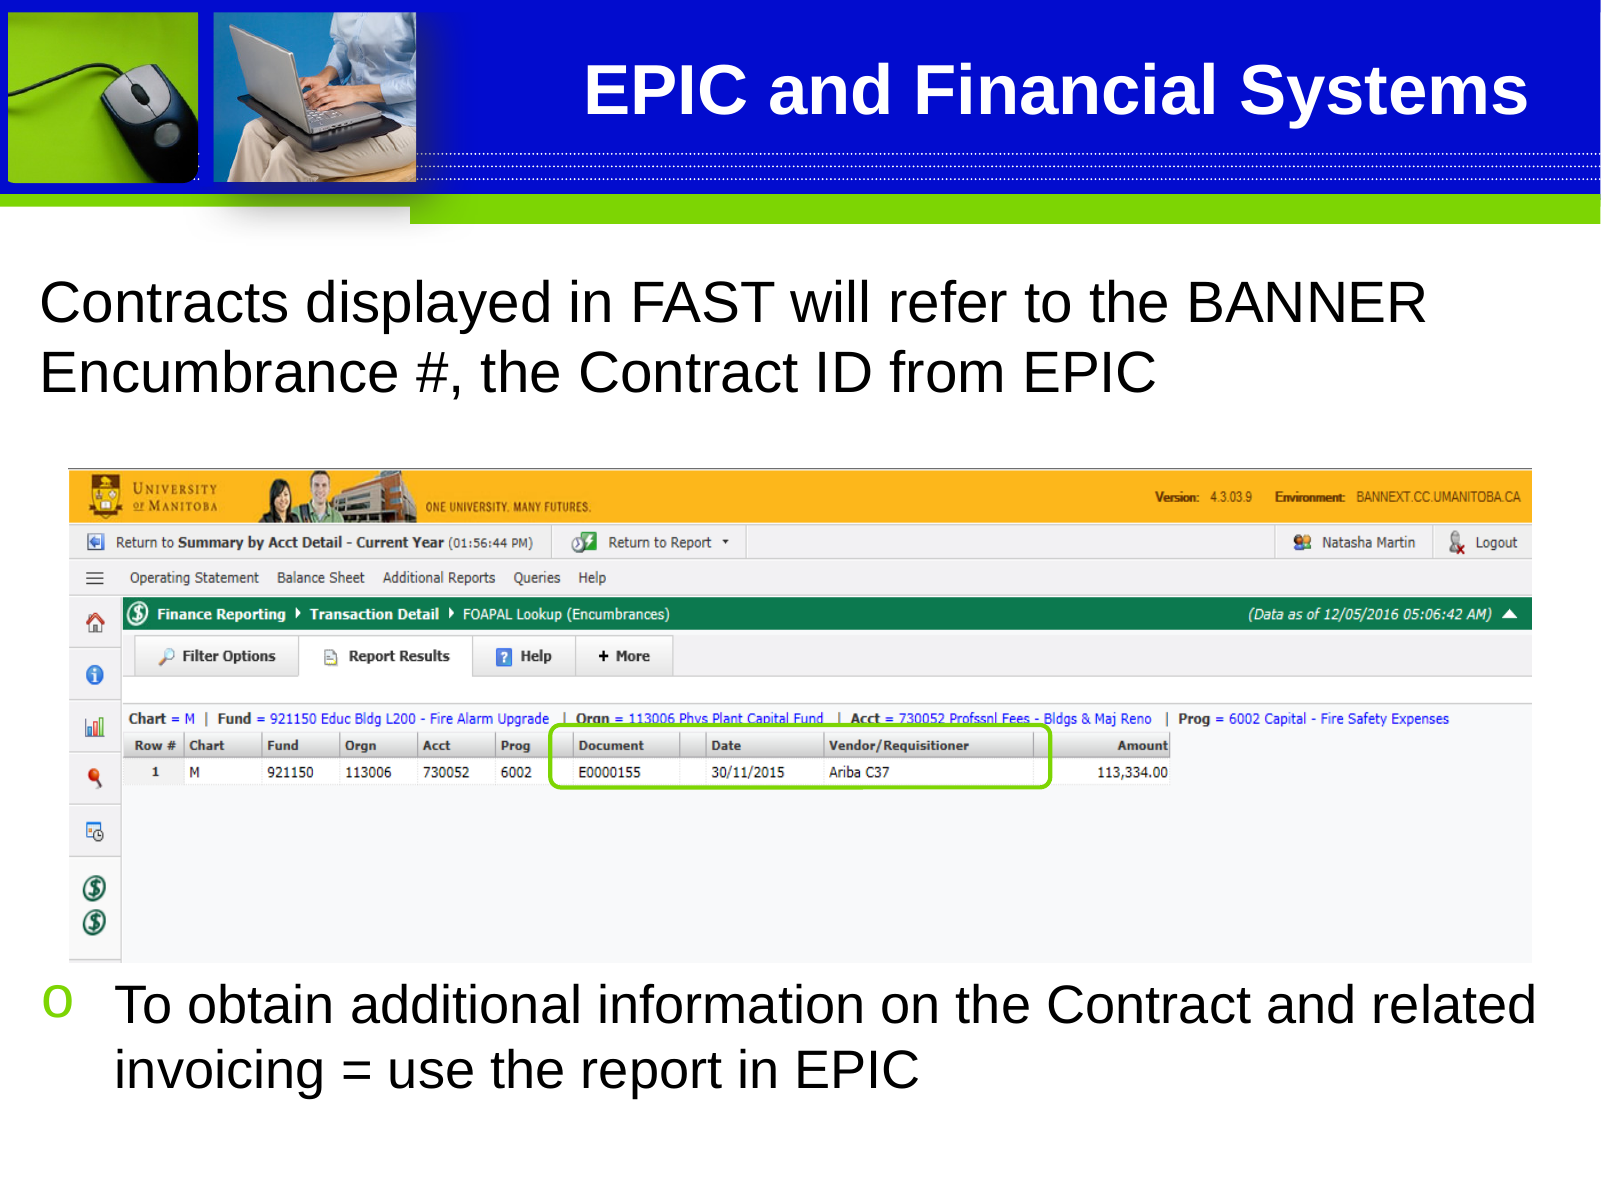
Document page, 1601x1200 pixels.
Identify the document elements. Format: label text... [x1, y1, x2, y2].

title EPIC and Financial Systems [439, 39, 1548, 134]
picture [8, 13, 199, 184]
picture [214, 13, 417, 182]
picture [68, 468, 1533, 963]
text_box To obtain additional information on the Contract and related invoicing = use the report in EPIC [25, 962, 1576, 1108]
text_box Contracts displayed in FAST will refer to the BANNER Encumbrance #, the Contract ID from EPIC [25, 256, 1576, 412]
